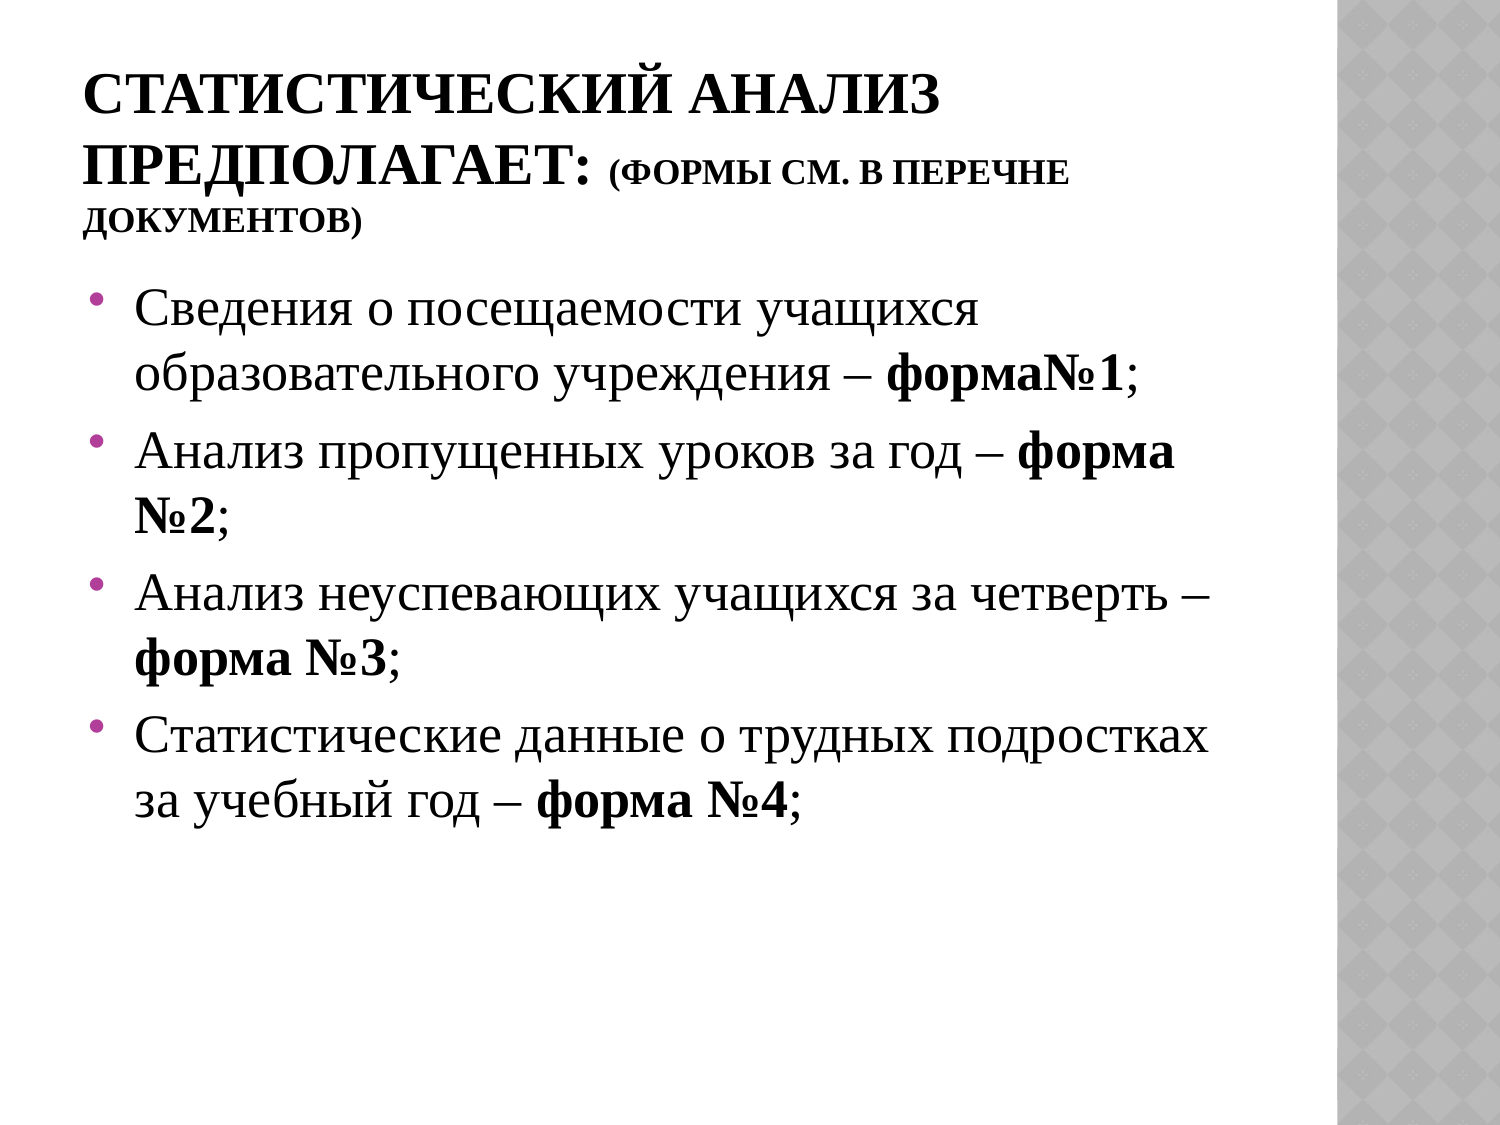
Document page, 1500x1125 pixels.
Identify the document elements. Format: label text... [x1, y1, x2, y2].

list Сведения о посещаемости учащихся образовательного учреждения – форма№1; Анализ пропущенных уроков за год – форма №2; Анализ неуспевающих учащихся за четверть – форма №3; Статистические данные о трудных подростках за учебный год – форма №4; [74, 263, 1263, 1060]
title Статистический анализ предполагает: (формы см. в перечне документов) [75, 52, 1263, 240]
